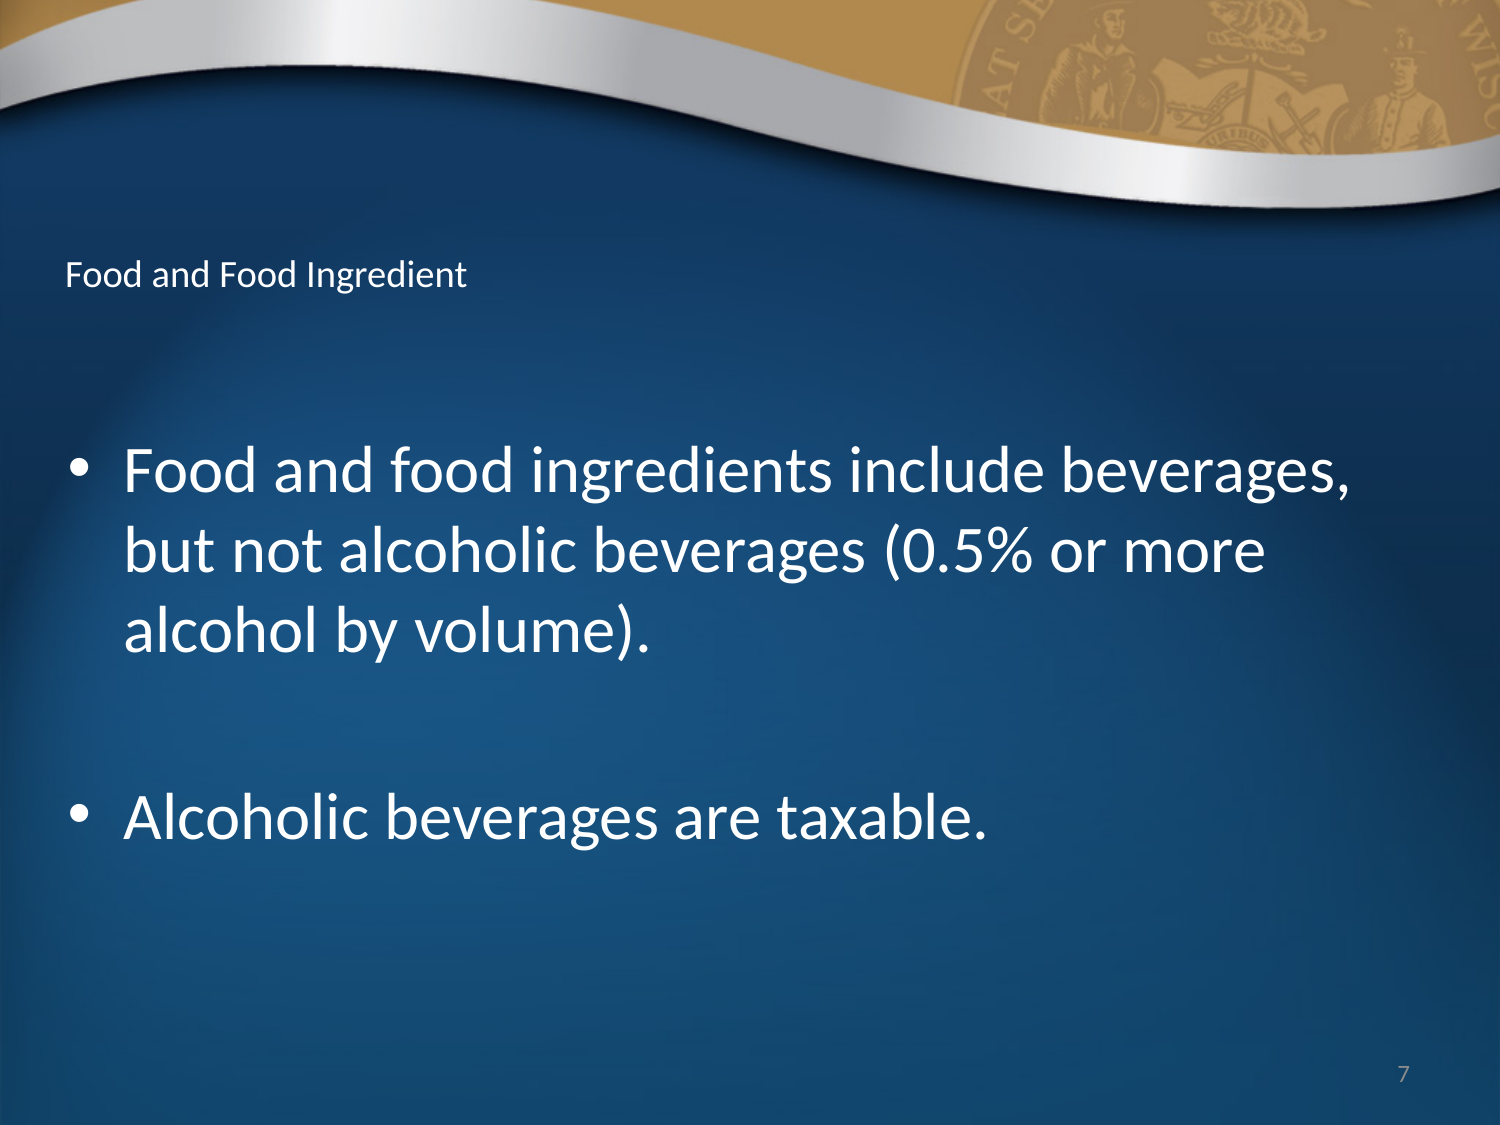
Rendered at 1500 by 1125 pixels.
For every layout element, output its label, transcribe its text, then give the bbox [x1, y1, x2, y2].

picture [0, 0, 1500, 1125]
list Food and food ingredients include beverages, but not alcoholic beverages (0.5% or more alcohol by volume). Alcoholic beverages are taxable. [52, 325, 1403, 1043]
title Food and Food Ingredient [50, 201, 1400, 339]
slide_number 7 [1074, 1042, 1425, 1103]
